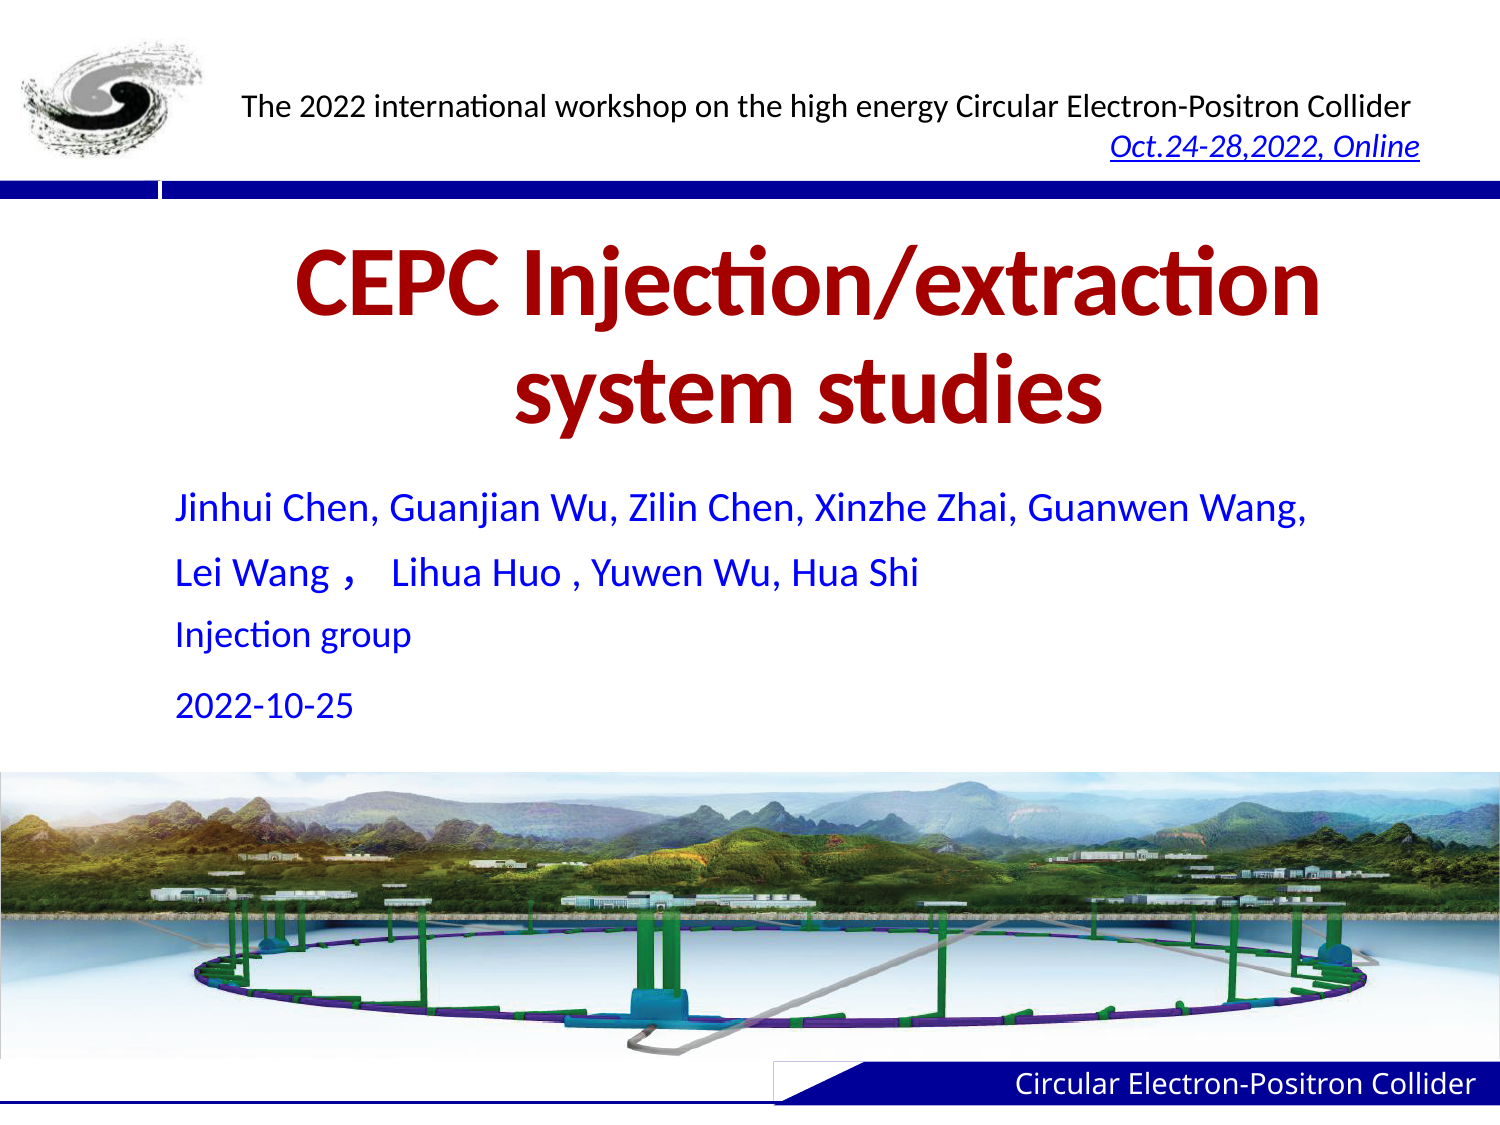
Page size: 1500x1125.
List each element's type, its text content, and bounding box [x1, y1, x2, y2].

picture [0, 772, 1500, 1059]
text_box The 2022 international workshop on the high energy Circular Electron-Positron Collider Oct.24-28,2022, Online [88, 77, 1436, 172]
title CEPC Injection/extraction system studies [194, 217, 1424, 457]
subtitle Jinhui Chen, Guanjian Wu, Zilin Chen, Xinzhe Zhai, Guanwen Wang, Lei Wang，Lihua Huo , Yuwen Wu, Hua Shi [159, 490, 1436, 591]
list Injection group [159, 601, 721, 663]
picture [20, 38, 209, 160]
list 2022-10-25 [159, 672, 721, 734]
